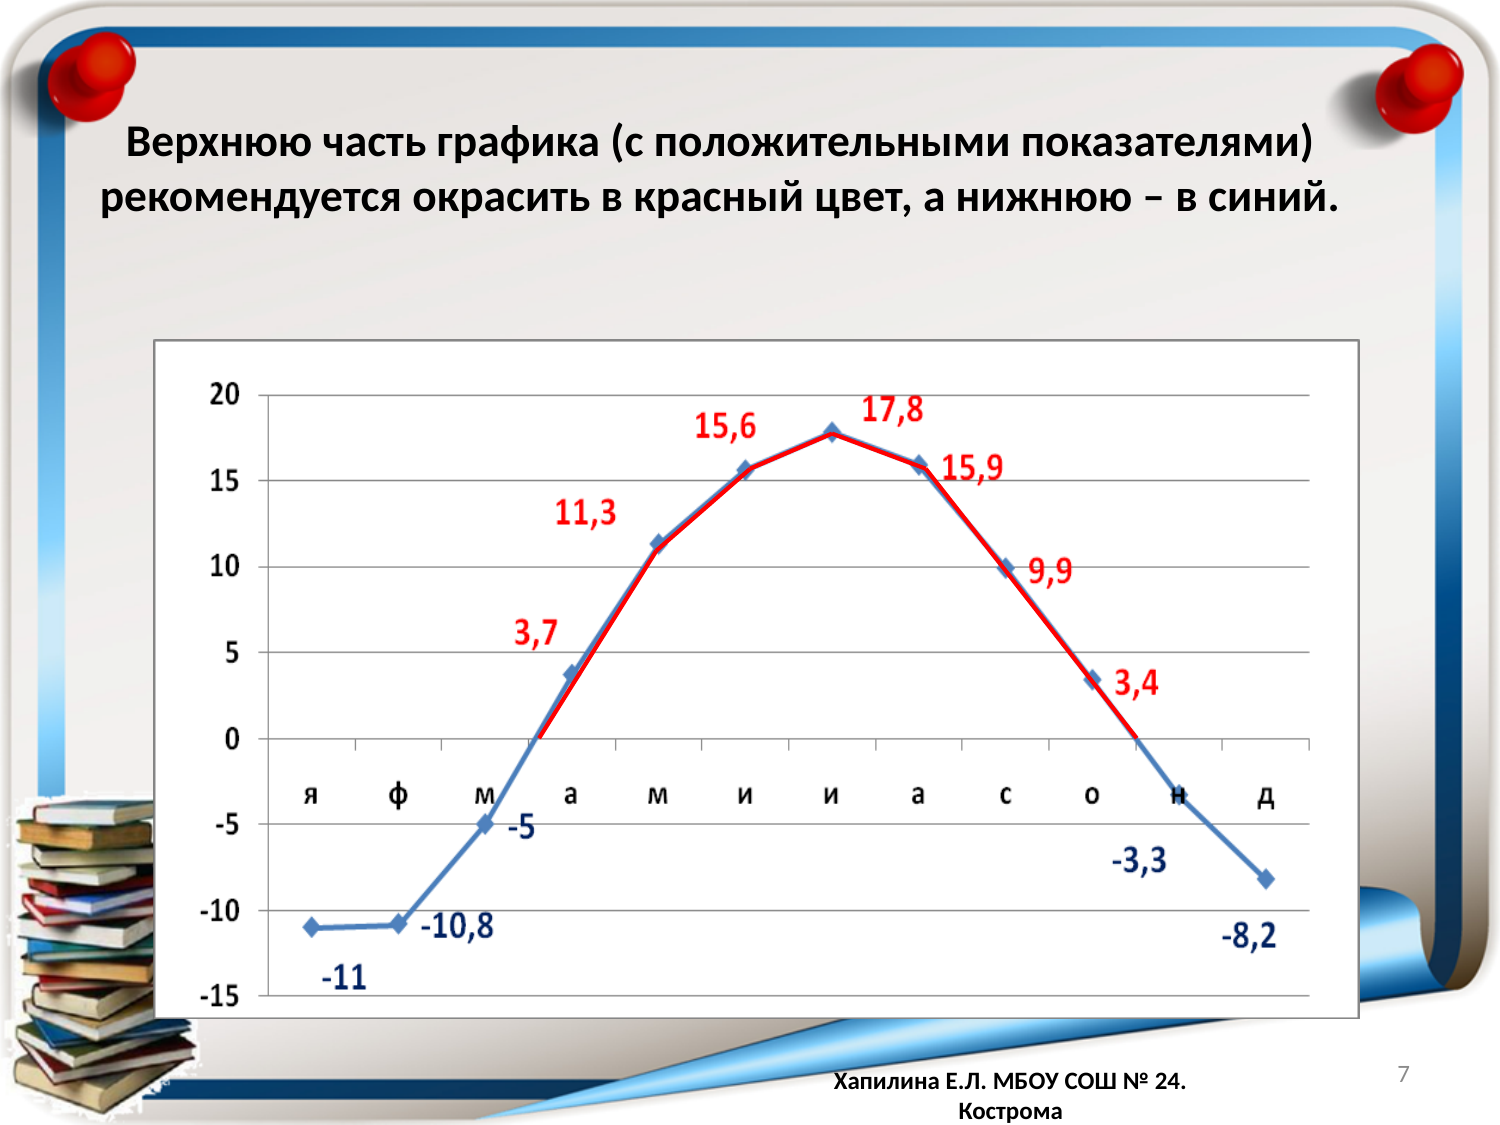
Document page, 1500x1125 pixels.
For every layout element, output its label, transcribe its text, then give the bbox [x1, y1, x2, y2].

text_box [834, 433, 926, 469]
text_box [749, 433, 833, 469]
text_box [896, 497, 1167, 710]
slide_number 7 [1074, 1042, 1425, 1103]
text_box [503, 585, 692, 704]
footer Хапилина Е.Л. МБОУ СОШ № 24. Кострома [773, 1065, 1249, 1125]
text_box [655, 468, 751, 552]
picture [0, 0, 1500, 1125]
title Верхнюю часть графика (с положительными показателями) рекомендуется окрасить в красный цвет, а нижнюю – в синий. [82, 45, 1360, 233]
